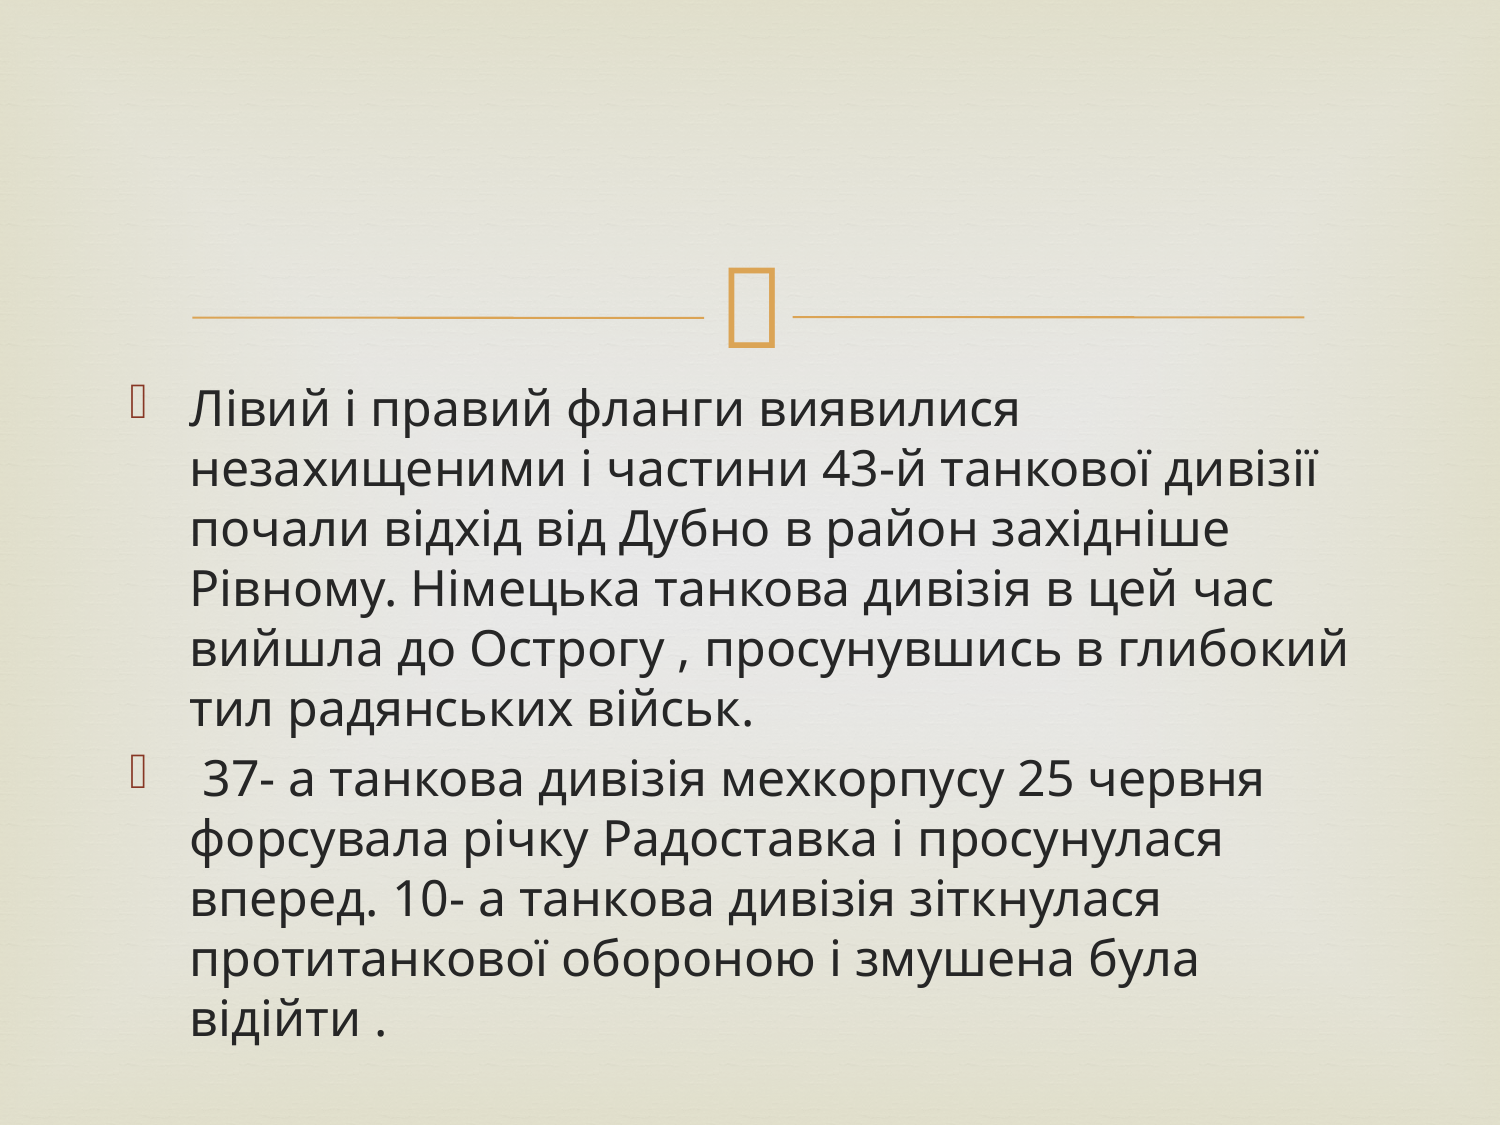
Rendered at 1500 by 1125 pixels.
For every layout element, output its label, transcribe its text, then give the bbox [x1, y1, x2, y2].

list Лiвий i правий фланги виявилися незахищеними і частини 43-й танкової дивізії почали відхід від Дубно в район західніше Рівному. Німецька танкова дивізія в цей час вийшла до Острогу , просунувшись в глибокий тил радянських військ. 37- а танкова дивізія мехкорпусу 25 червня форсувала річку Радоставка і просунулася вперед. 10- а танкова дивізія зіткнулася протитанкової обороною і змушена була відійти . [114, 368, 1386, 1005]
